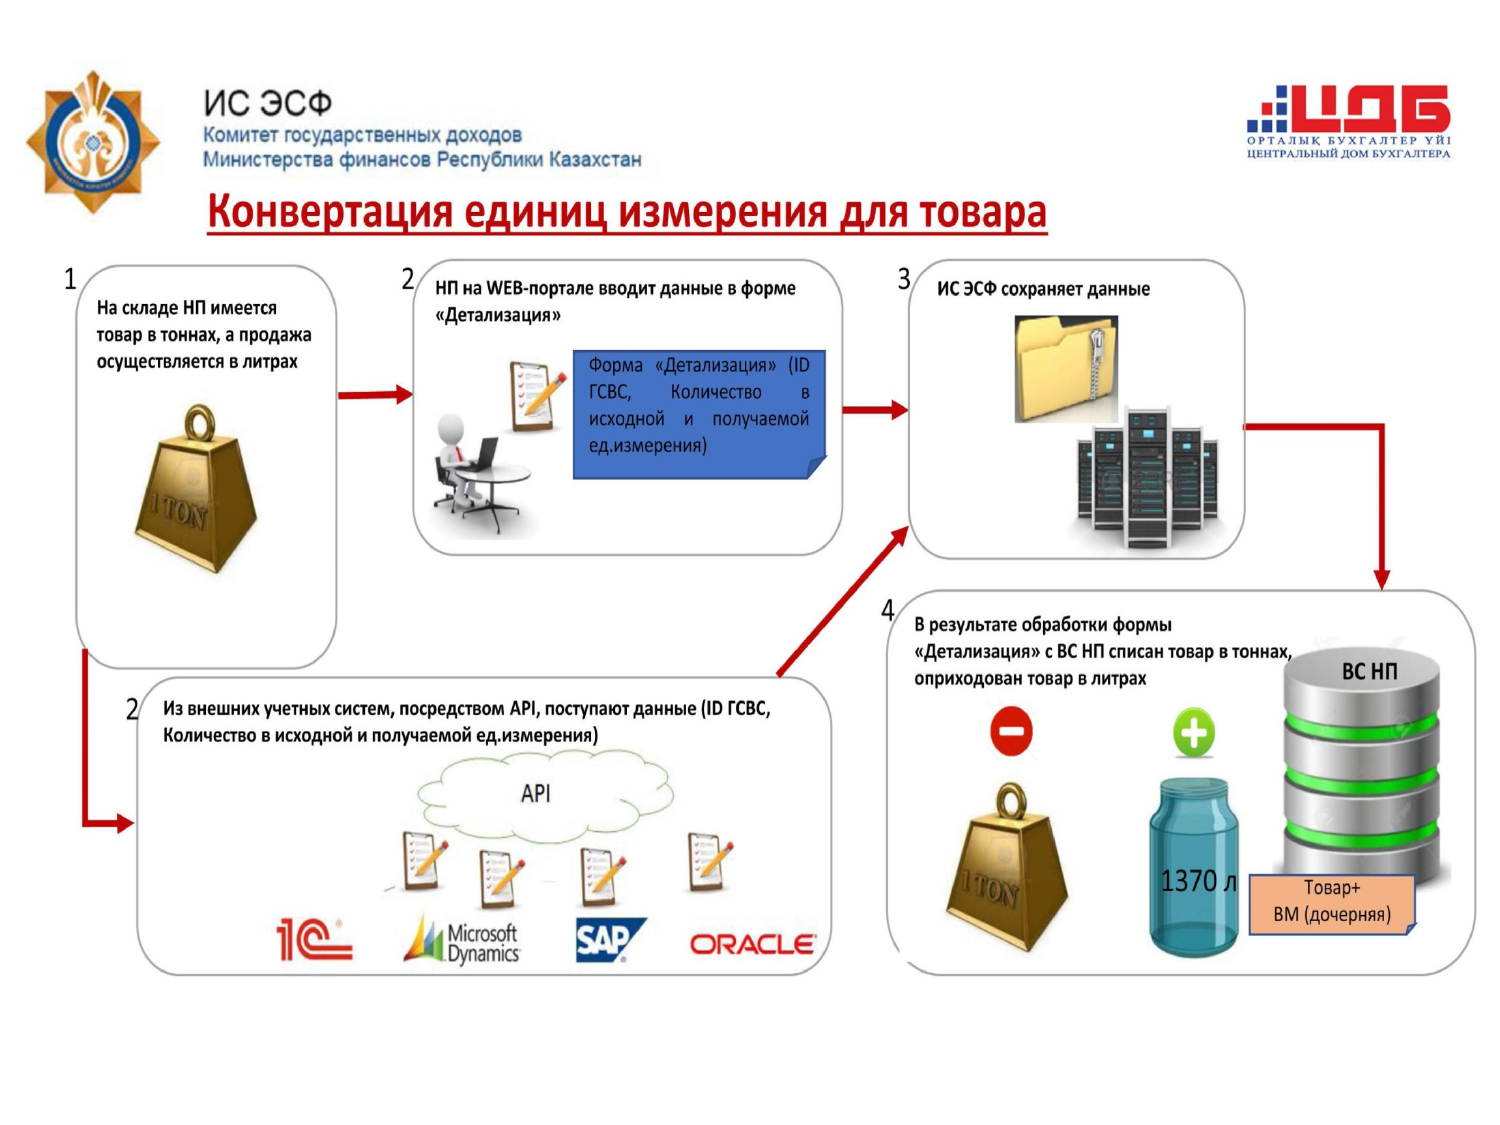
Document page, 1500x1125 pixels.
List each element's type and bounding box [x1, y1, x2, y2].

list [4, 0, 1500, 1125]
